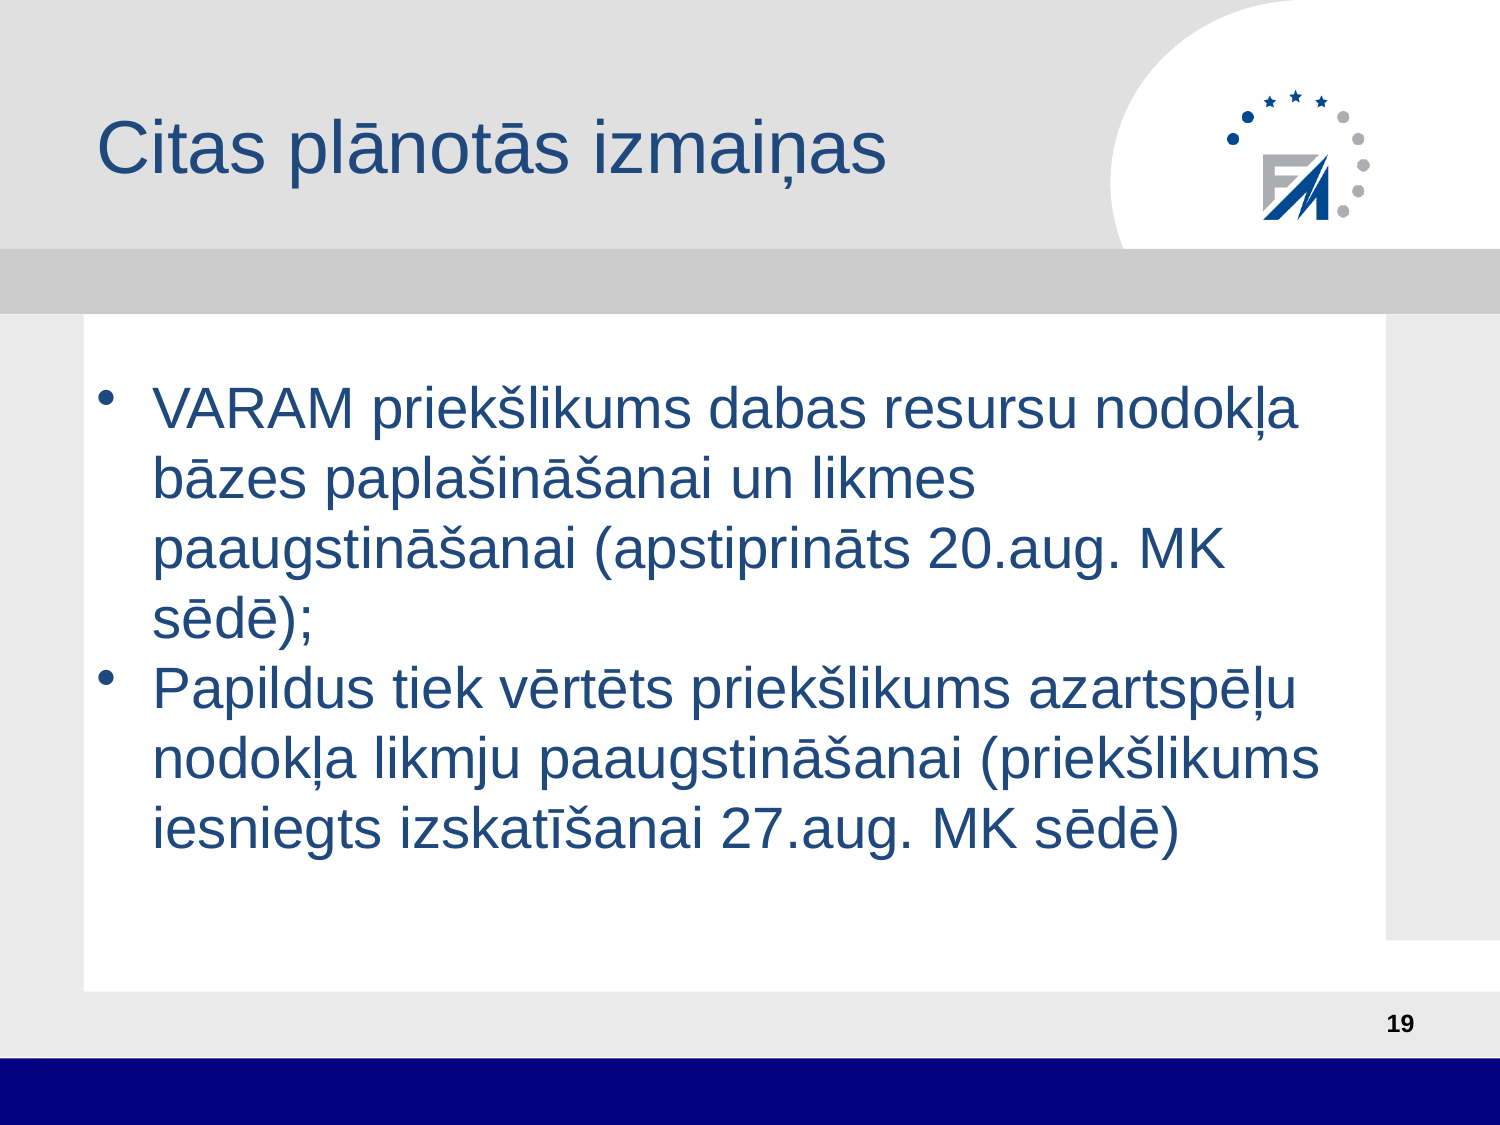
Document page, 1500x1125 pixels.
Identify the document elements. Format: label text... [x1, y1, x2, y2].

slide_number 19 [1090, 999, 1430, 1075]
list VARAM priekšlikums dabas resursu nodokļa bāzes paplašināšanai un likmes paaugstināšanai (apstiprināts 20.aug. MK sēdē); Papildus tiek vērtēts priekšlikums azartspēļu nodokļa likmju paaugstināšanai (priekšlikums iesniegts izskatīšanai 27.aug. MK sēdē) [80, 312, 1400, 988]
title Citas plānotās izmaiņas [80, 49, 1192, 238]
picture [1222, 90, 1372, 224]
